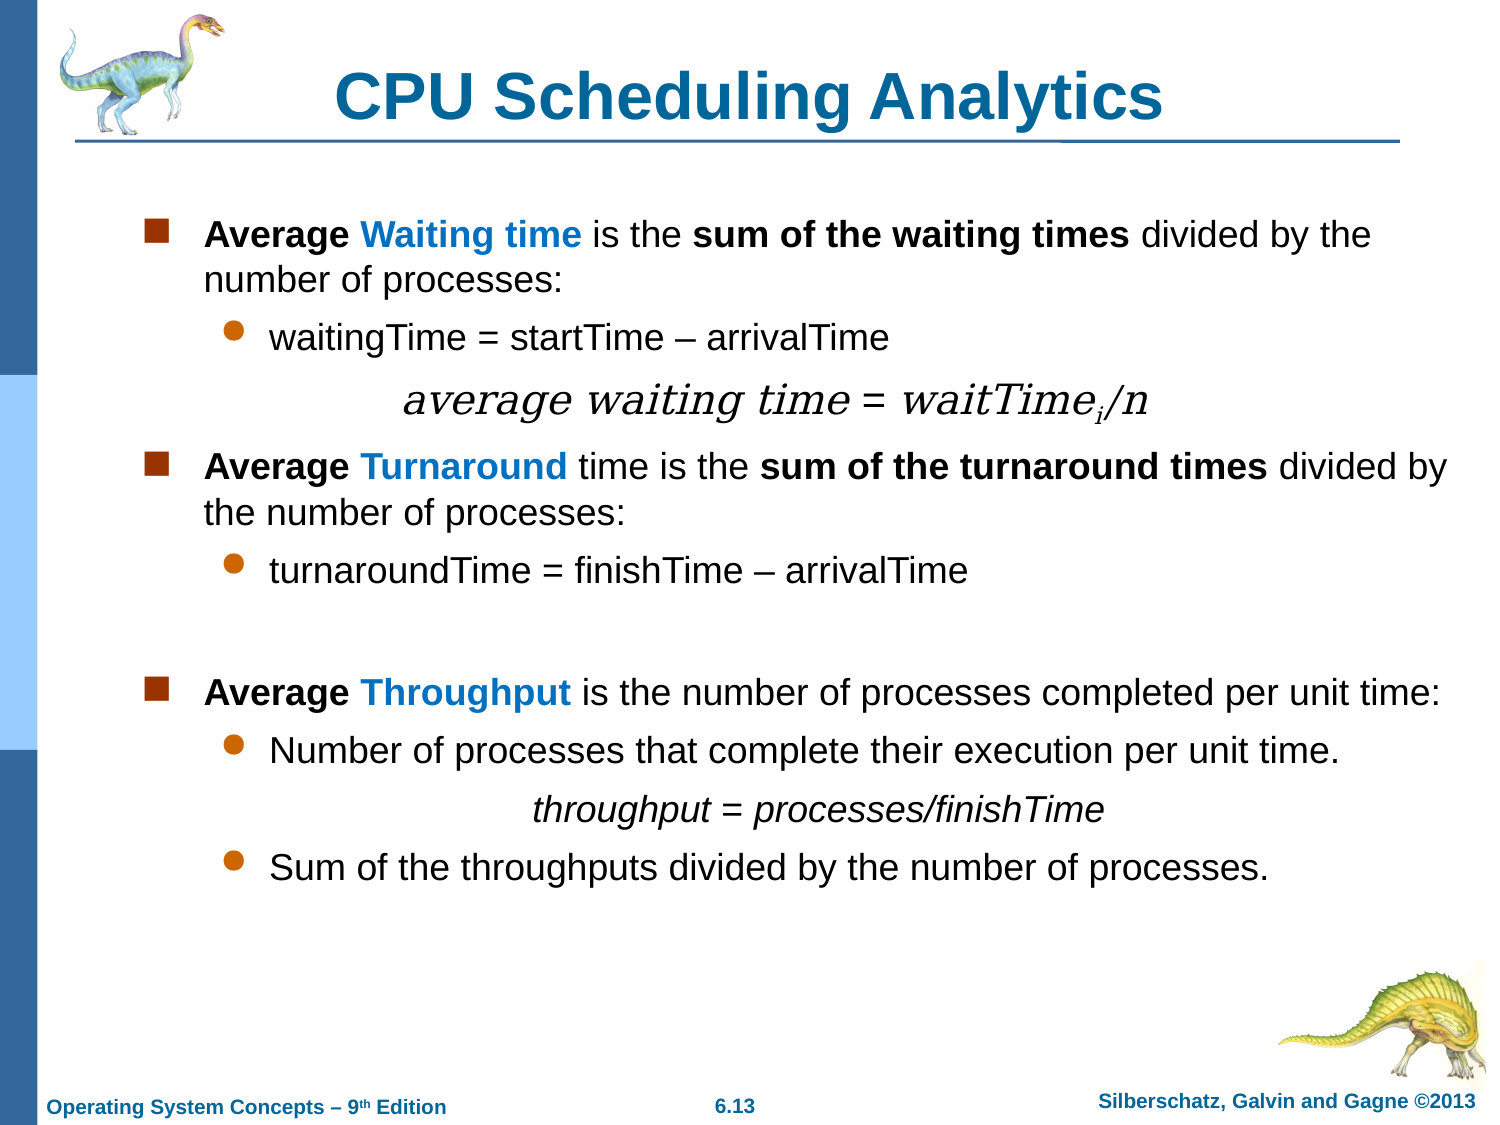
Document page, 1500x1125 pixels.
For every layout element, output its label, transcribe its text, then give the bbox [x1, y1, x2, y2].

picture [46, 0, 243, 149]
picture [1275, 959, 1486, 1090]
title CPU Scheduling Analytics [75, 45, 1425, 141]
